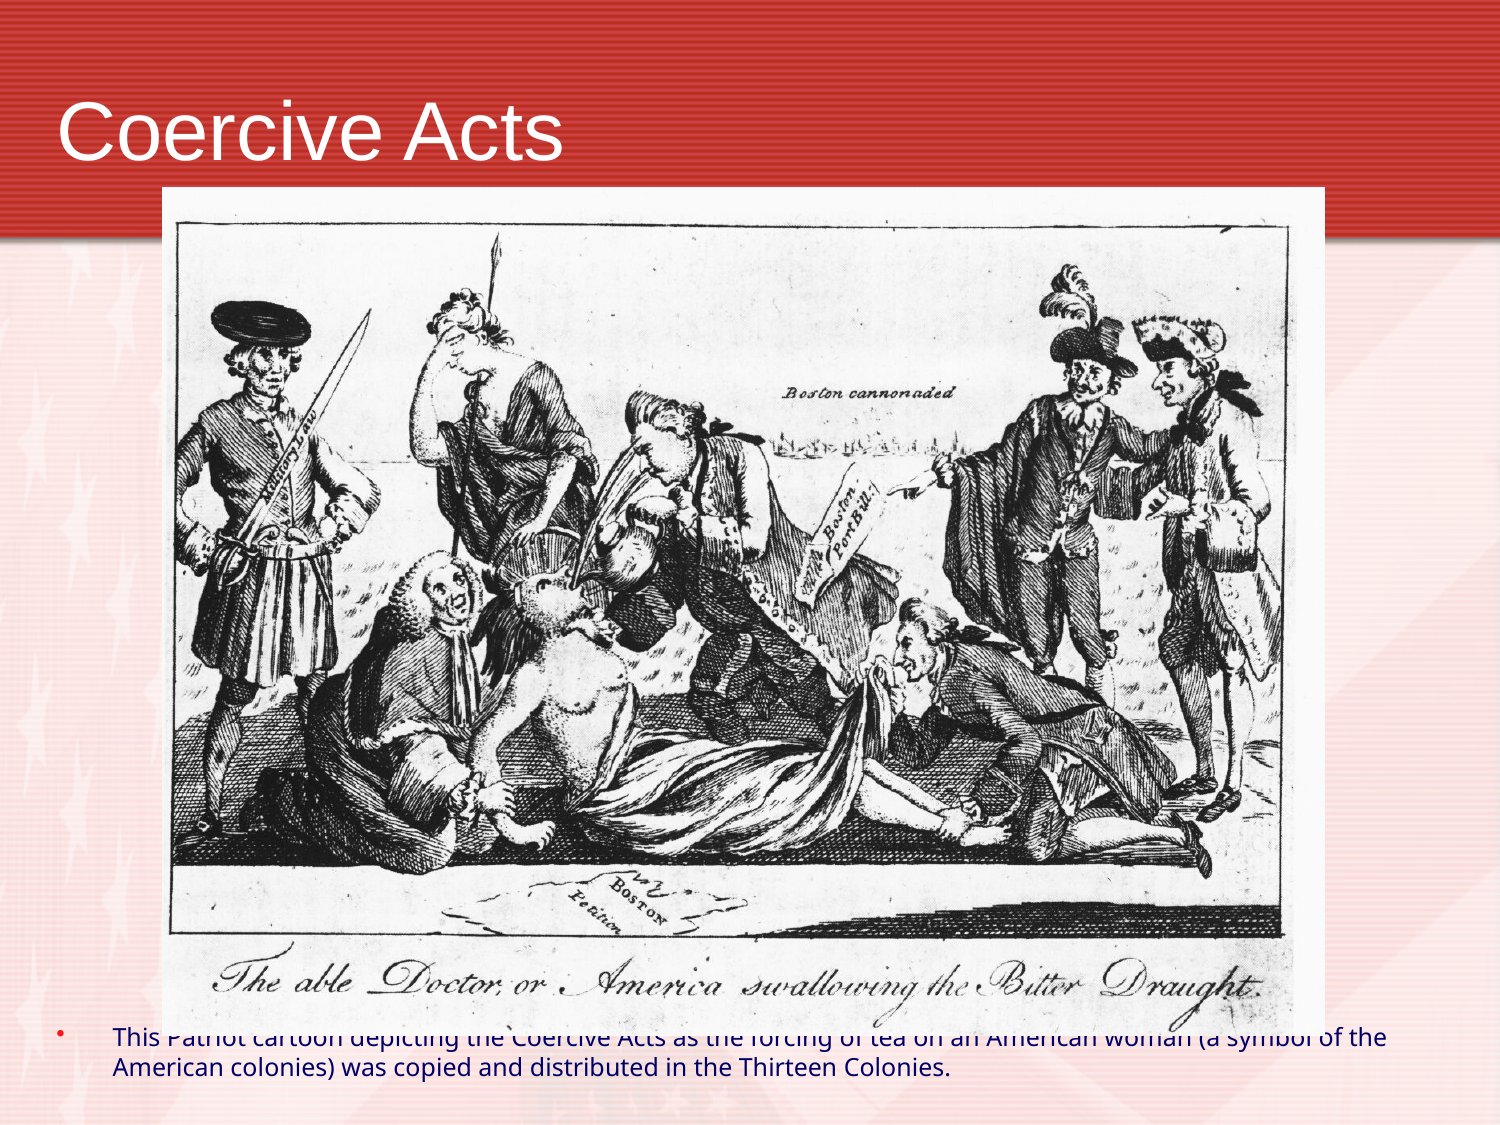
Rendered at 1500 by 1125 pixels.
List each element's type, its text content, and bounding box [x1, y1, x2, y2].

picture [0, 0, 1500, 1125]
title Coercive Acts [40, 42, 1460, 186]
list This Patriot cartoon depicting the Coercive Acts as the forcing of tea on an American woman (a symbol of the American colonies) was copied and distributed in the Thirteen Colonies. [40, 279, 1460, 1095]
